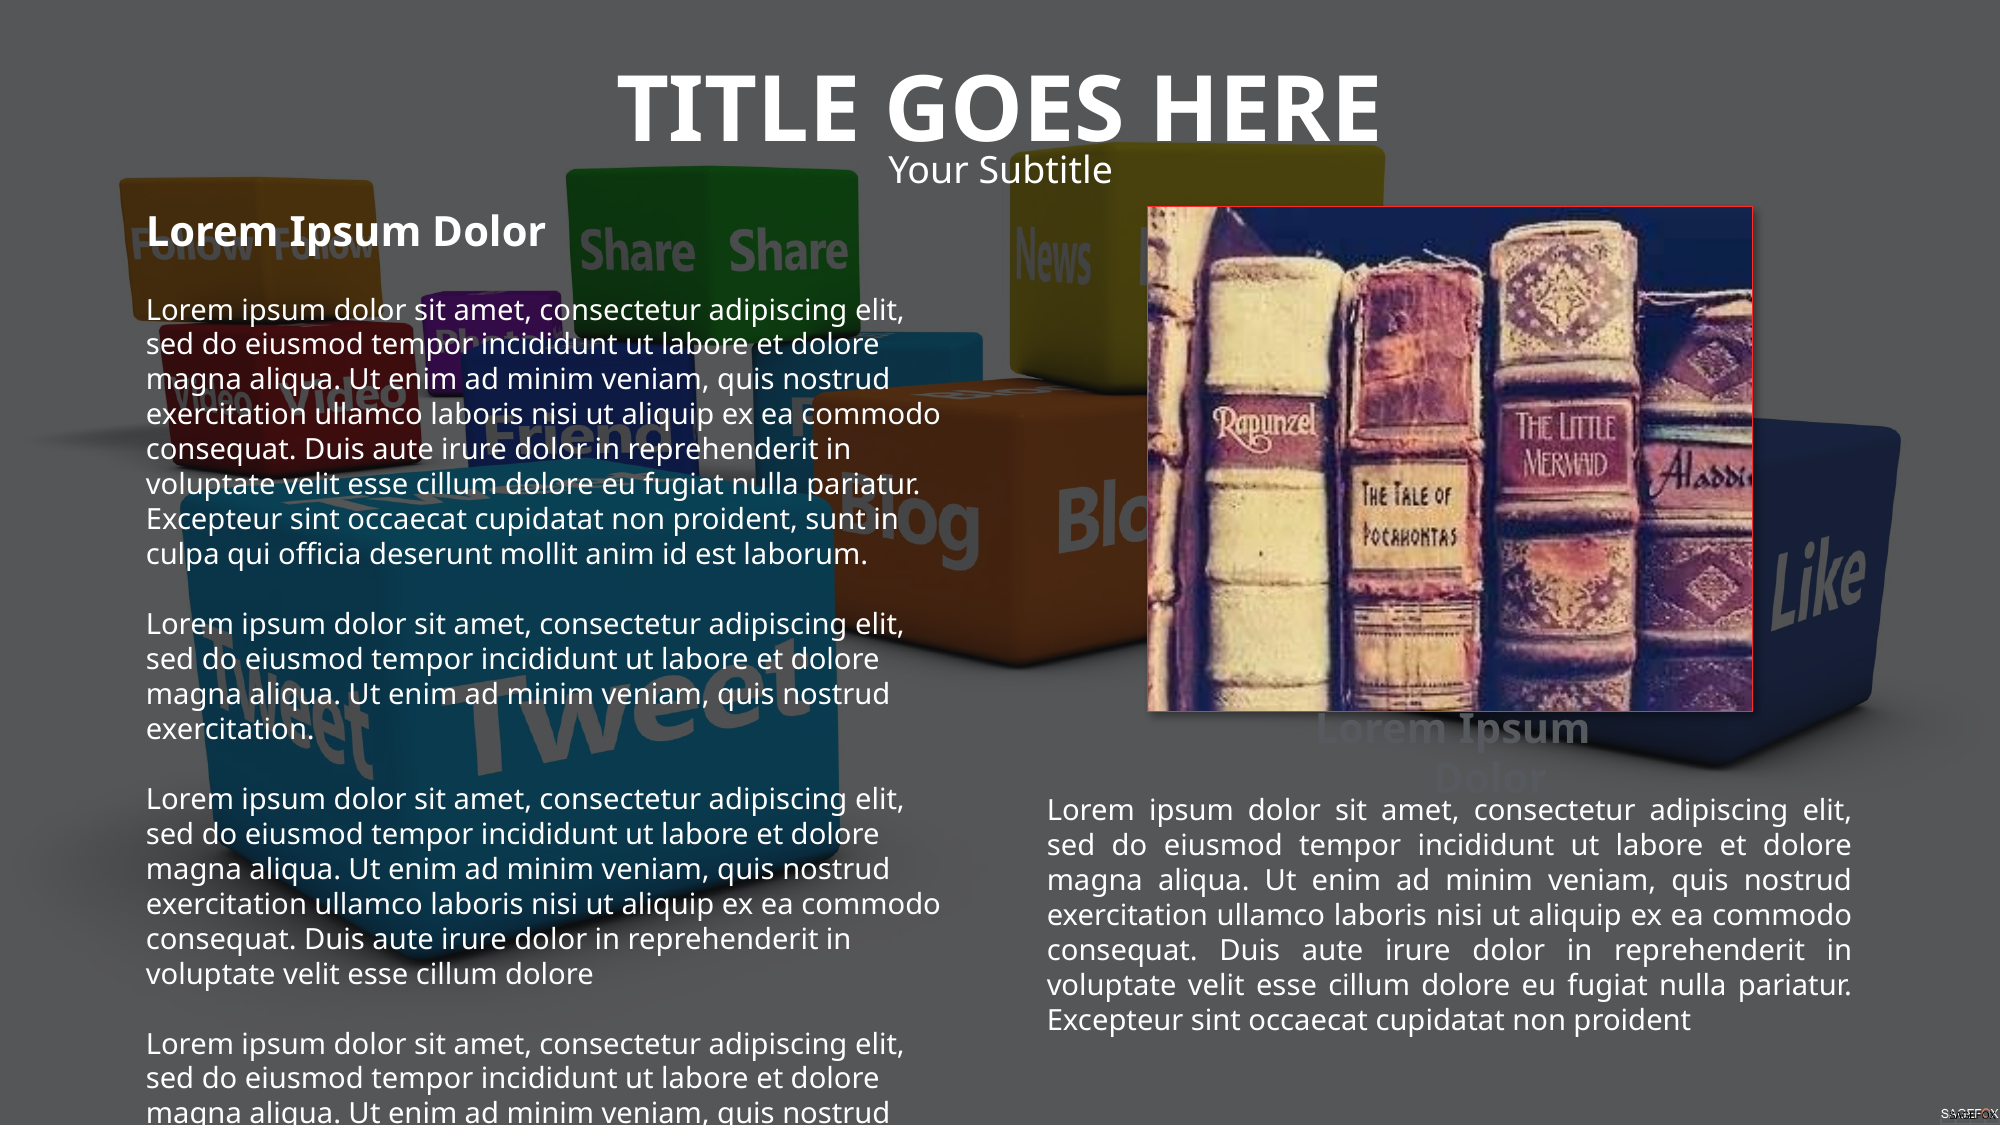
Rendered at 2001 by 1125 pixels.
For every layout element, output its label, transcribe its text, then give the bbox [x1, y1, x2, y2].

picture [1924, 0, 2001, 1125]
text_box Lorem Ipsum Dolor [1272, 729, 1633, 774]
text_box Lorem ipsum dolor sit amet, consectetur adipiscing elit, sed do eiusmod tempor incididunt ut labore et dolore magna aliqua. Ut enim ad minim veniam, quis nostrud exercitation ullamco laboris nisi ut aliquip ex ea commodo consequat. Duis aute irure dolor in reprehenderit in voluptate velit esse cillum dolore eu fugiat nulla pariatur. Excepteur sint occaecat cupidatat non proident [1046, 791, 1853, 1036]
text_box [548, 42, 1452, 199]
picture [1147, 207, 1753, 712]
text_box Lorem ipsum dolor sit amet, consectetur adipiscing elit, sed do eiusmod tempor incididunt ut labore et dolore magna aliqua. Ut enim ad minim veniam, quis nostrud exercitation ullamco laboris nisi ut aliquip ex ea commodo consequat. Duis aute irure dolor in reprehenderit in voluptate velit esse cillum dolore eu fugiat nulla pariatur. Excepteur sint occaecat cupidatat non proident, sunt in culpa qui officia deserunt mollit anim id est laborum. Lorem ipsum dolor sit amet, consectetur adipiscing elit, sed do eiusmod tempor incididunt ut labore et dolore magna aliqua. Ut enim ad minim veniam, quis nostrud exercitation. Lorem ipsum dolor sit amet, consectetur adipiscing elit, sed do eiusmod tempor incididunt ut labore et dolore magna aliqua. Ut enim ad minim veniam, quis nostrud exercitation ullamco laboris nisi ut aliquip ex ea commodo consequat. Duis aute irure dolor in reprehenderit in voluptate velit esse cillum dolore Lorem ipsum dolor sit amet, consectetur adipiscing elit, sed do eiusmod tempor incididunt ut labore et dolore magna aliqua. Ut enim ad minim veniam, quis nostrud exercitation. [145, 290, 952, 1125]
text_box Lorem Ipsum Dolor [145, 207, 952, 252]
